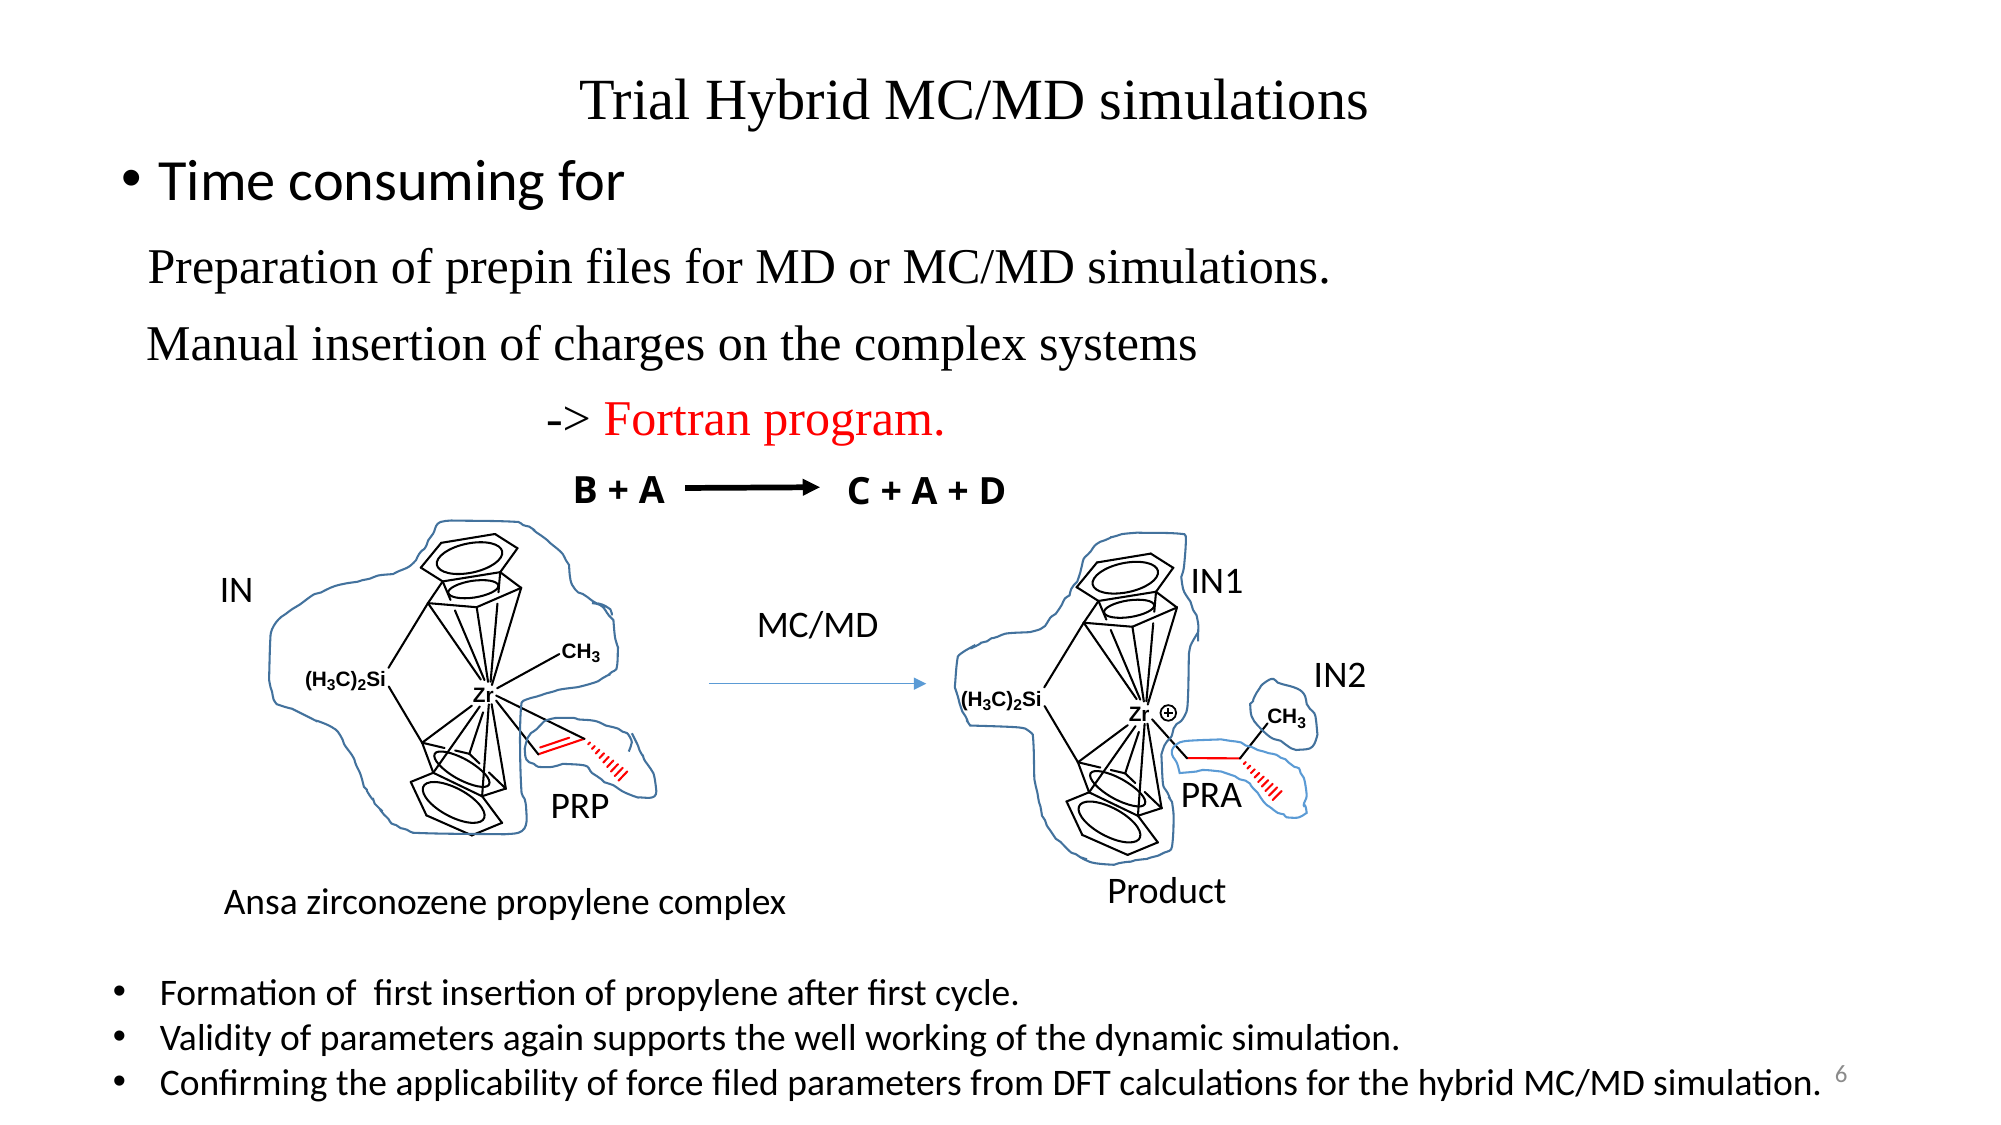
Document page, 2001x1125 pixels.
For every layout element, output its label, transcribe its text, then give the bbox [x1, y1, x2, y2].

text_box Formation of first insertion of propylene after first cycle. Validity of parameters again supports the well working of the dynamic simulation. Confirming the applicability of force filed parameters from DFT calculations for the hybrid MC/MD simulation. [98, 961, 1839, 1111]
text_box Ansa zirconozene propylene complex [208, 869, 802, 930]
text_box B + A [557, 458, 755, 519]
text_box C + A + D [832, 459, 1103, 520]
text_box IN [204, 557, 269, 617]
title Trial Hybrid MC/MD simulations [564, 35, 1516, 142]
text_box [1310, 707, 1319, 750]
text_box [434, 519, 534, 528]
slide_number 6 [1412, 1042, 1863, 1103]
text_box [1081, 859, 1150, 866]
text_box [633, 733, 658, 799]
text_box [1091, 531, 1187, 548]
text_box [301, 528, 633, 840]
text_box MC/MD [742, 592, 894, 653]
text_box IN2 [1310, 642, 1382, 703]
text_box [268, 602, 301, 715]
list Time consuming for Preparation of prepin files for MD or MC/MD simulations. Manual insertion of charges on the complex systems -> Fortran program. [106, 142, 1831, 856]
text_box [956, 548, 1310, 859]
text_box Product [1092, 859, 1242, 919]
